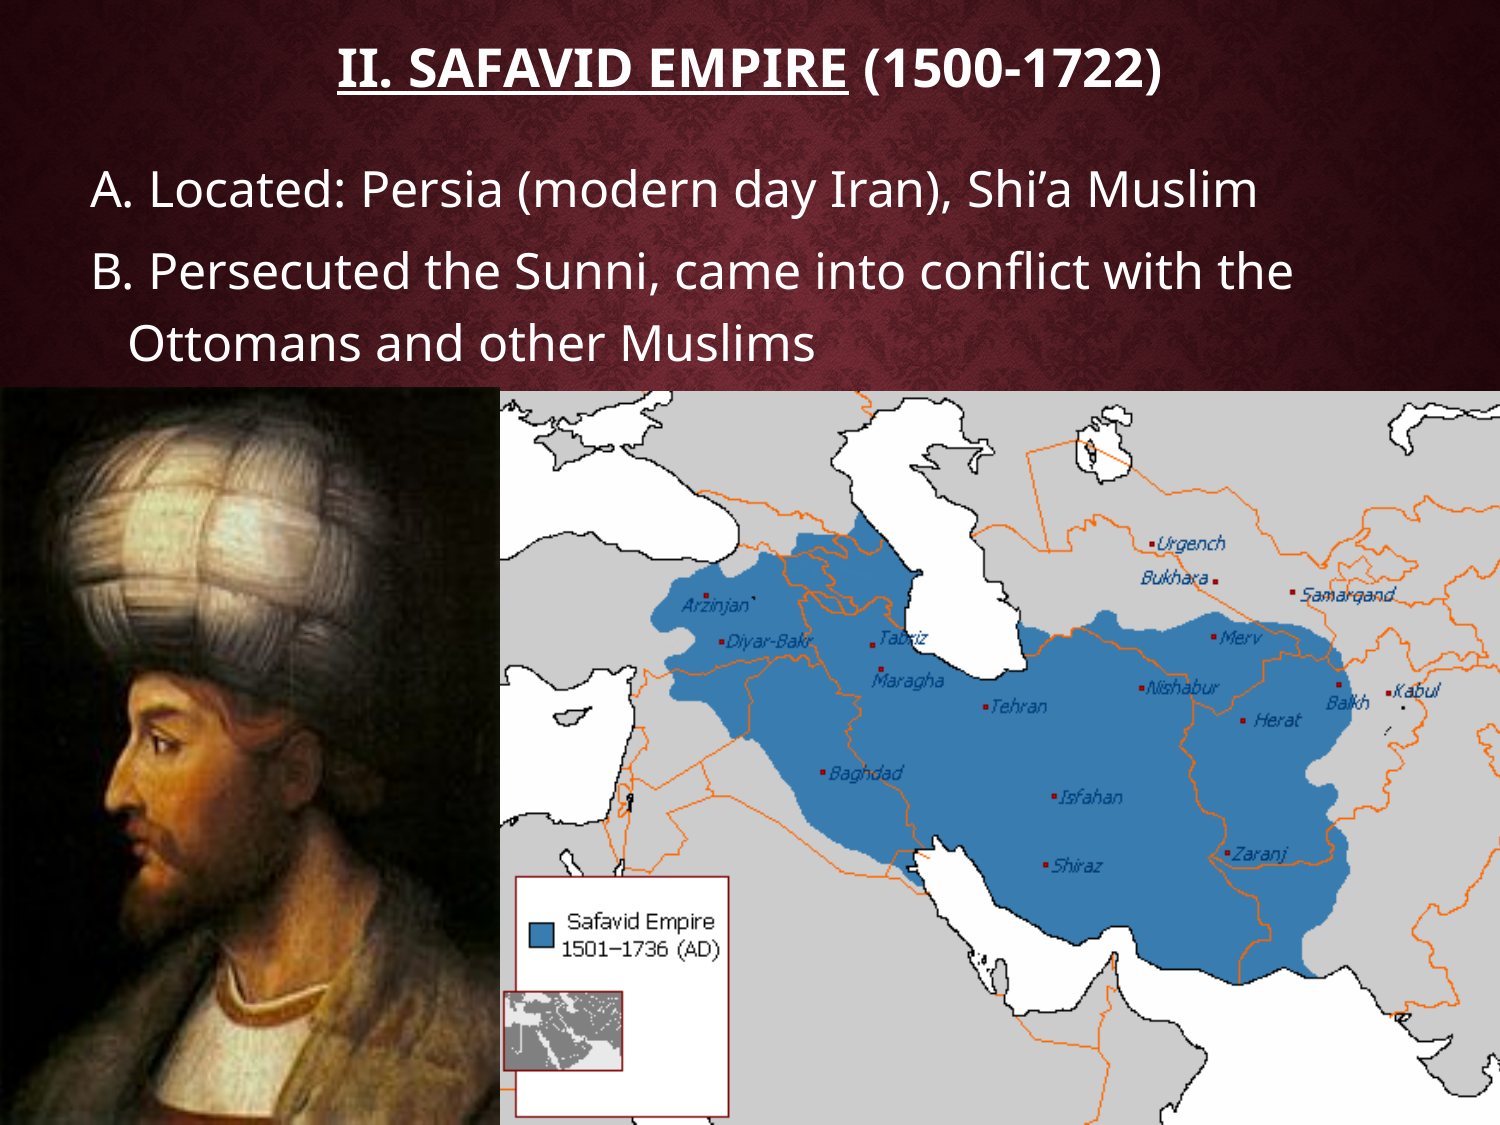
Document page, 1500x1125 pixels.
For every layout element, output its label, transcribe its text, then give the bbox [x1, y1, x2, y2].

title II. Safavid Empire (1500-1722) [75, 32, 1425, 137]
picture [0, 386, 1500, 1125]
list A. Located: Persia (modern day Iran), Shi’a Muslim B. Persecuted the Sunni, came into conflict with the Ottomans and other Muslims [0, 137, 1500, 390]
